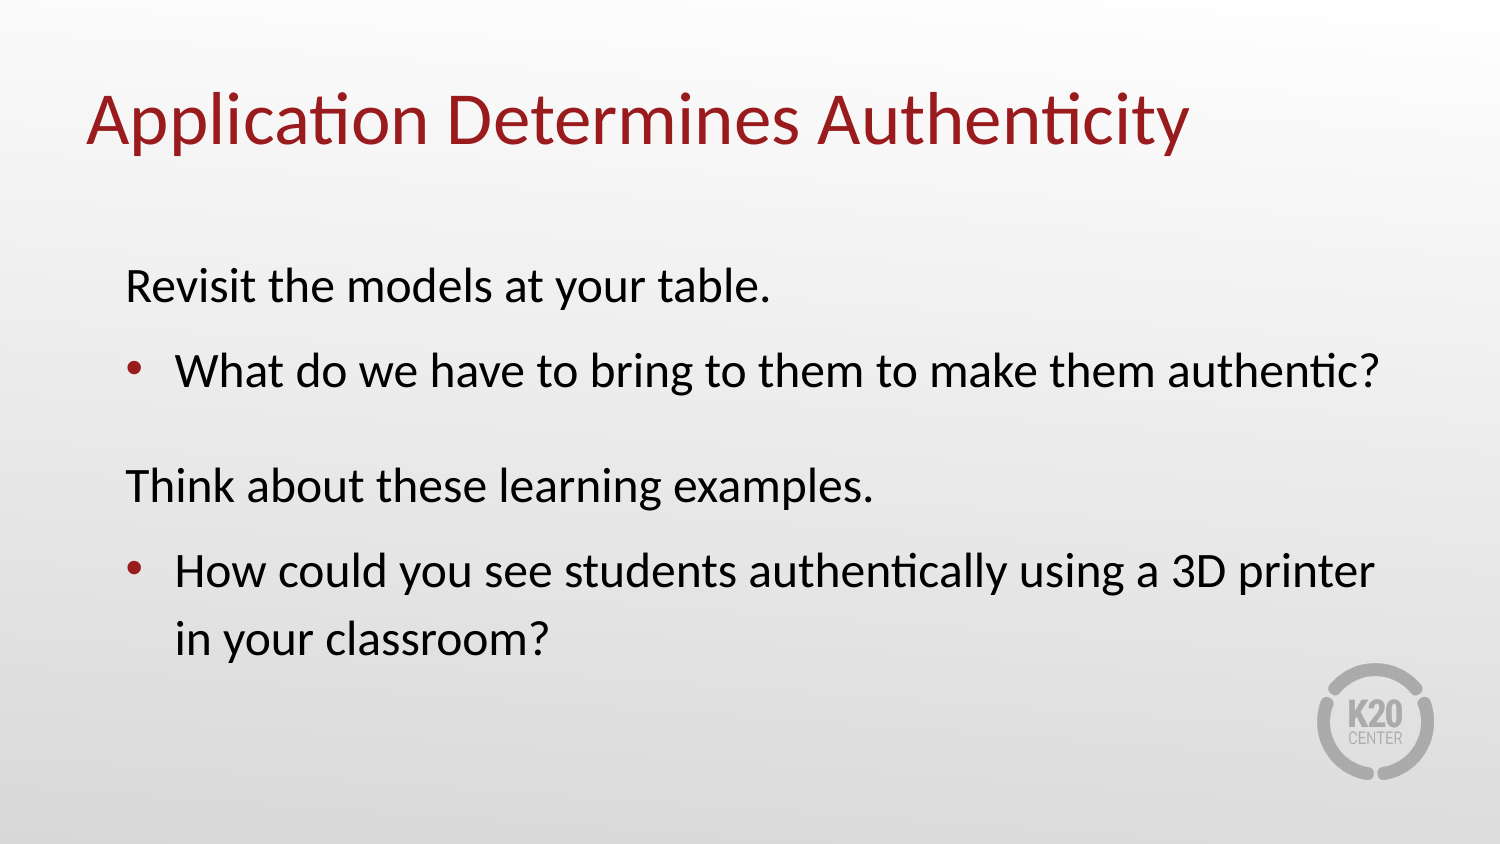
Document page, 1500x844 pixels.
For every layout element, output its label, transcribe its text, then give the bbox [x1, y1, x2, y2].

picture [1300, 646, 1451, 797]
title Application Determines Authenticity [75, 50, 1425, 191]
list Revisit the models at your table. What do we have to bring to them to make them authentic? Think about these learning examples. How could you see students authentically using a 3D printer in your classroom? [103, 238, 1397, 736]
